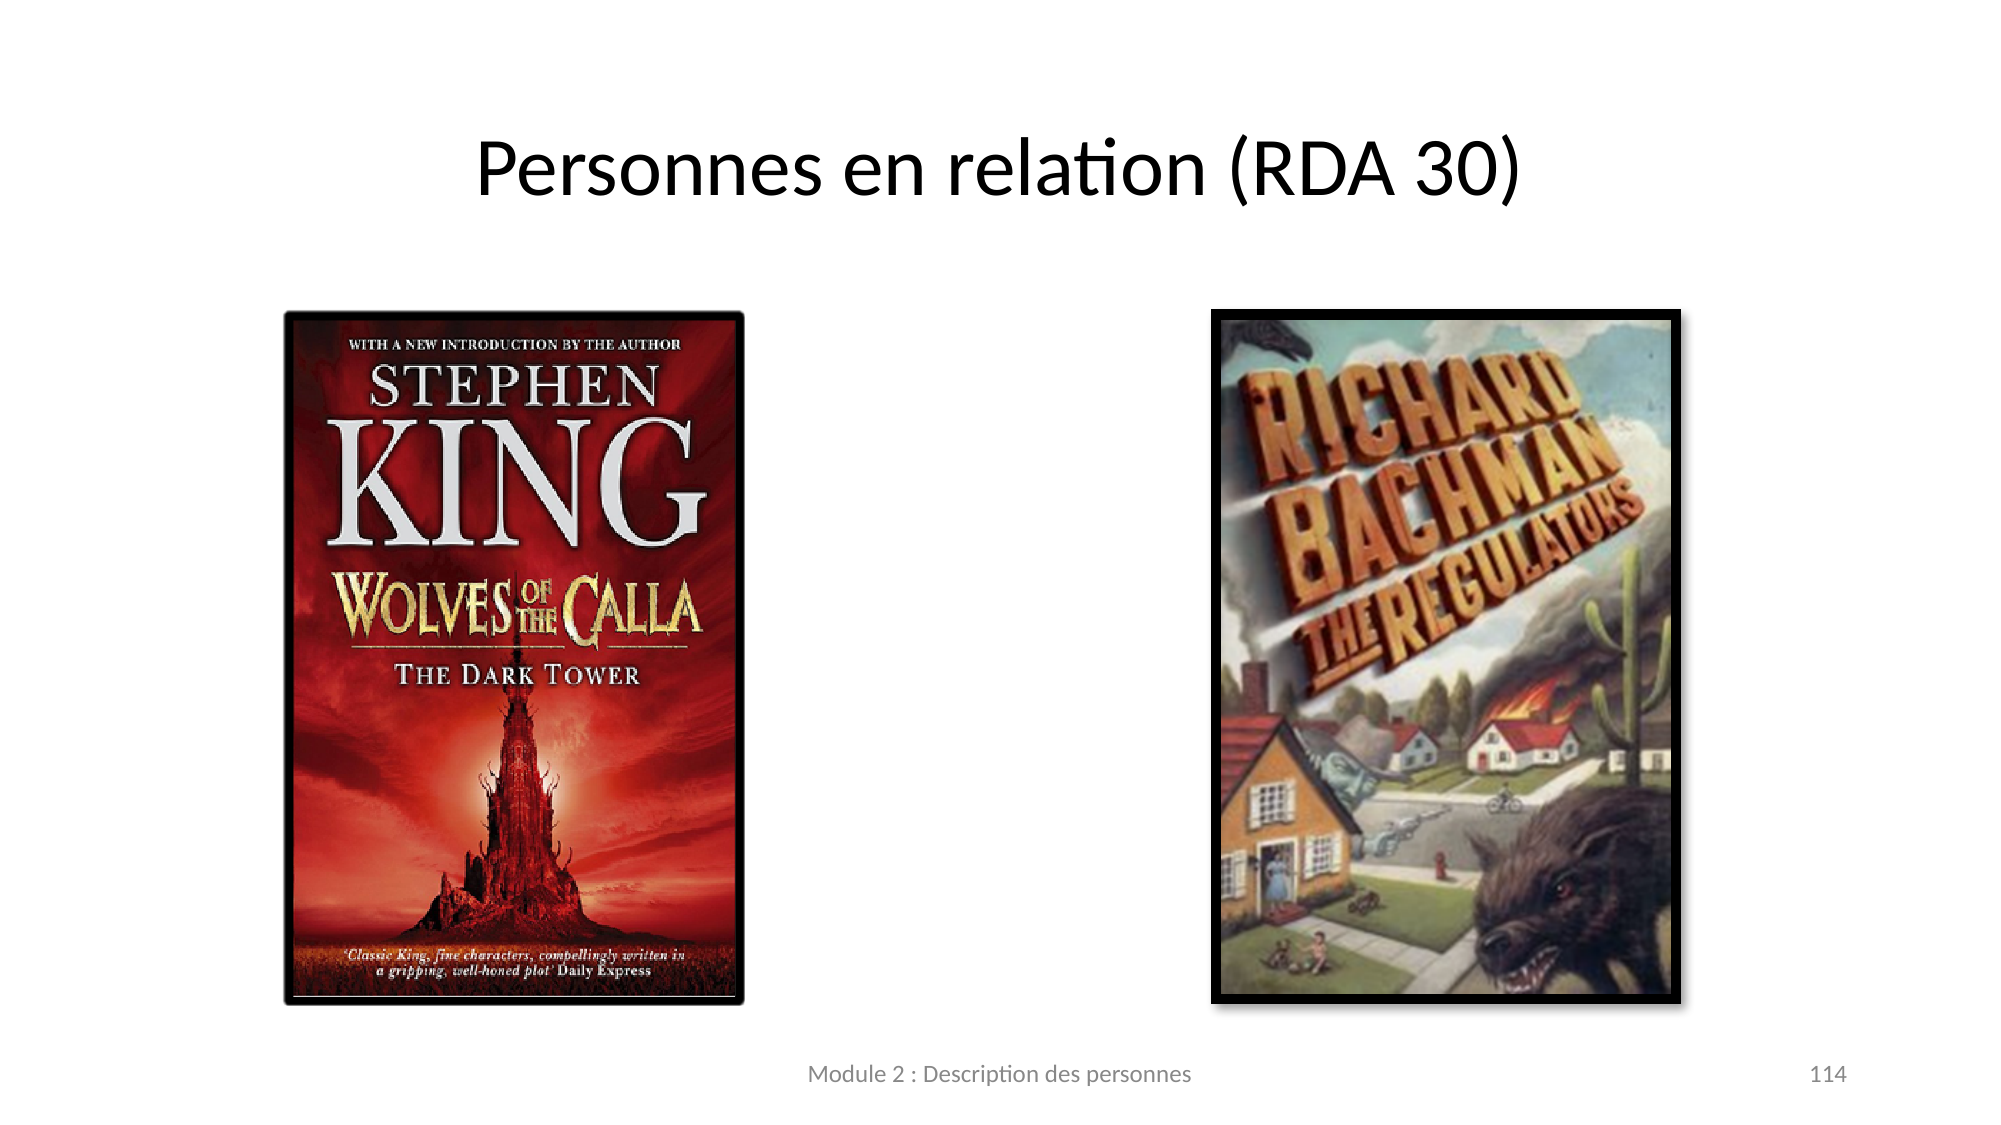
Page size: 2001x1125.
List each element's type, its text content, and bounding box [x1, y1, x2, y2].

picture [292, 319, 735, 996]
title Personnes en relation (RDA 30) [137, 59, 1863, 278]
slide_number 114 [1412, 1042, 1863, 1103]
picture [1220, 319, 1672, 995]
footer Module 2 : Description des personnes [662, 1042, 1338, 1103]
